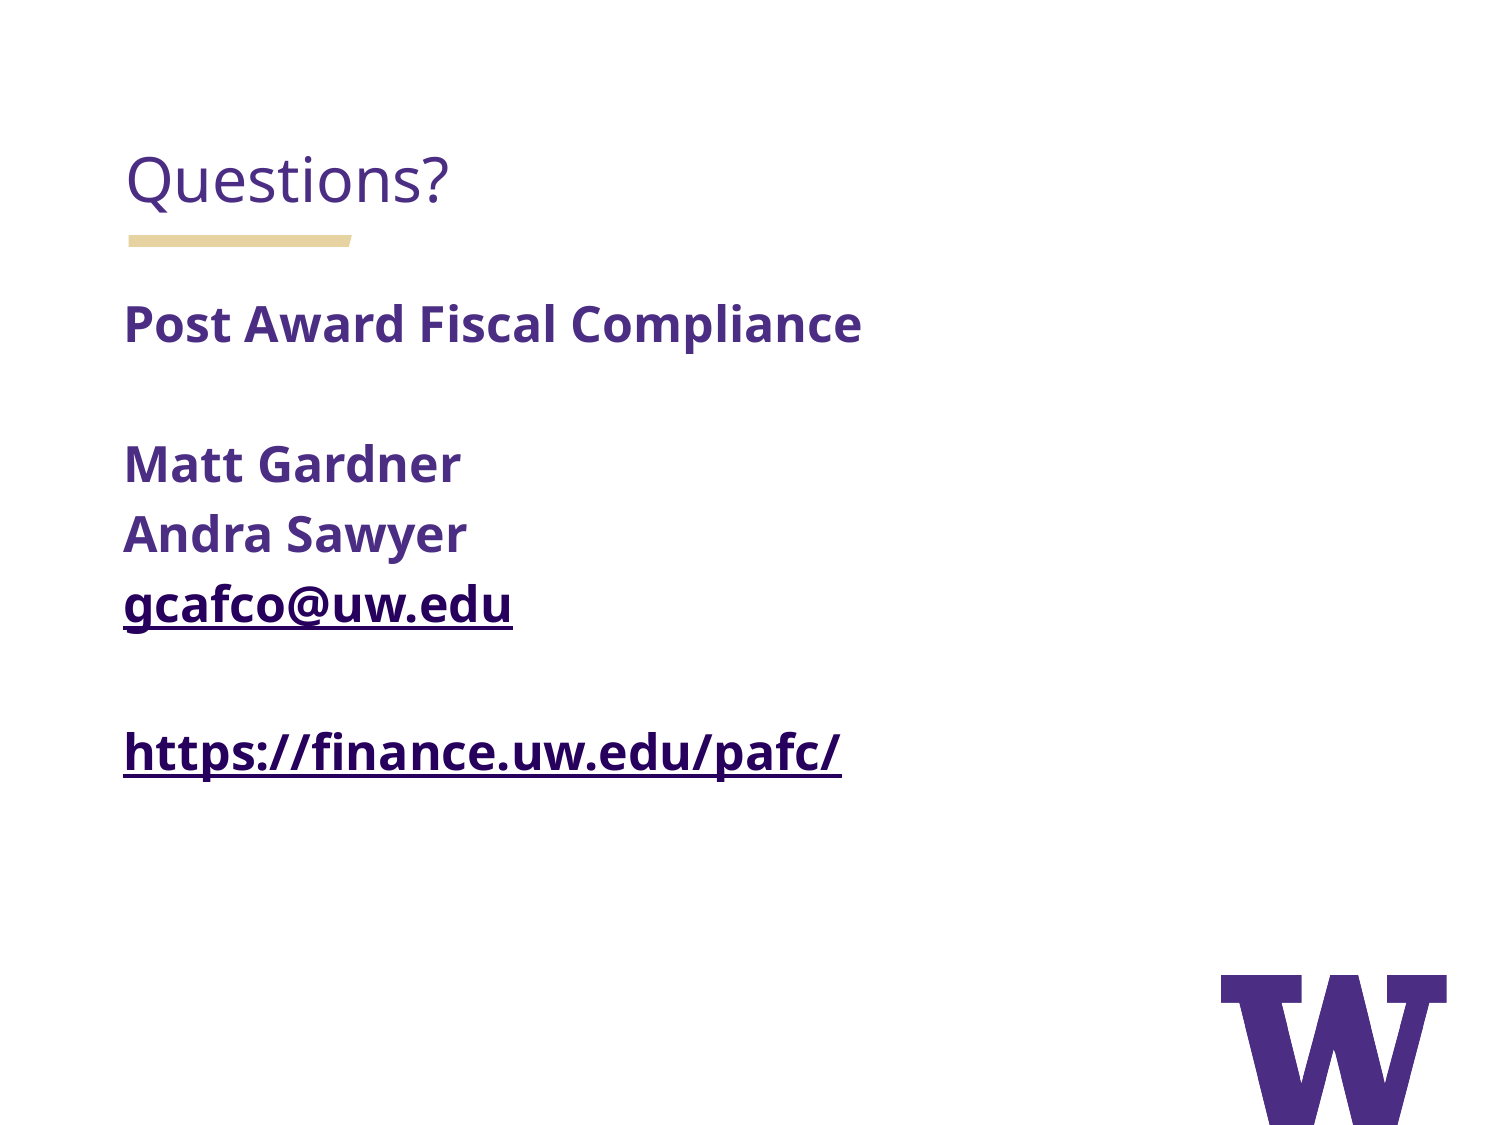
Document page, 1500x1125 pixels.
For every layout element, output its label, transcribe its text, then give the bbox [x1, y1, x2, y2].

list Post Award Fiscal Compliance Matt Gardner Andra Sawyer gcafco@uw.edu https://finance.uw.edu/pafc/ [108, 284, 1453, 944]
picture [128, 235, 352, 247]
list Questions? [110, 60, 1453, 224]
picture [1221, 975, 1447, 1125]
